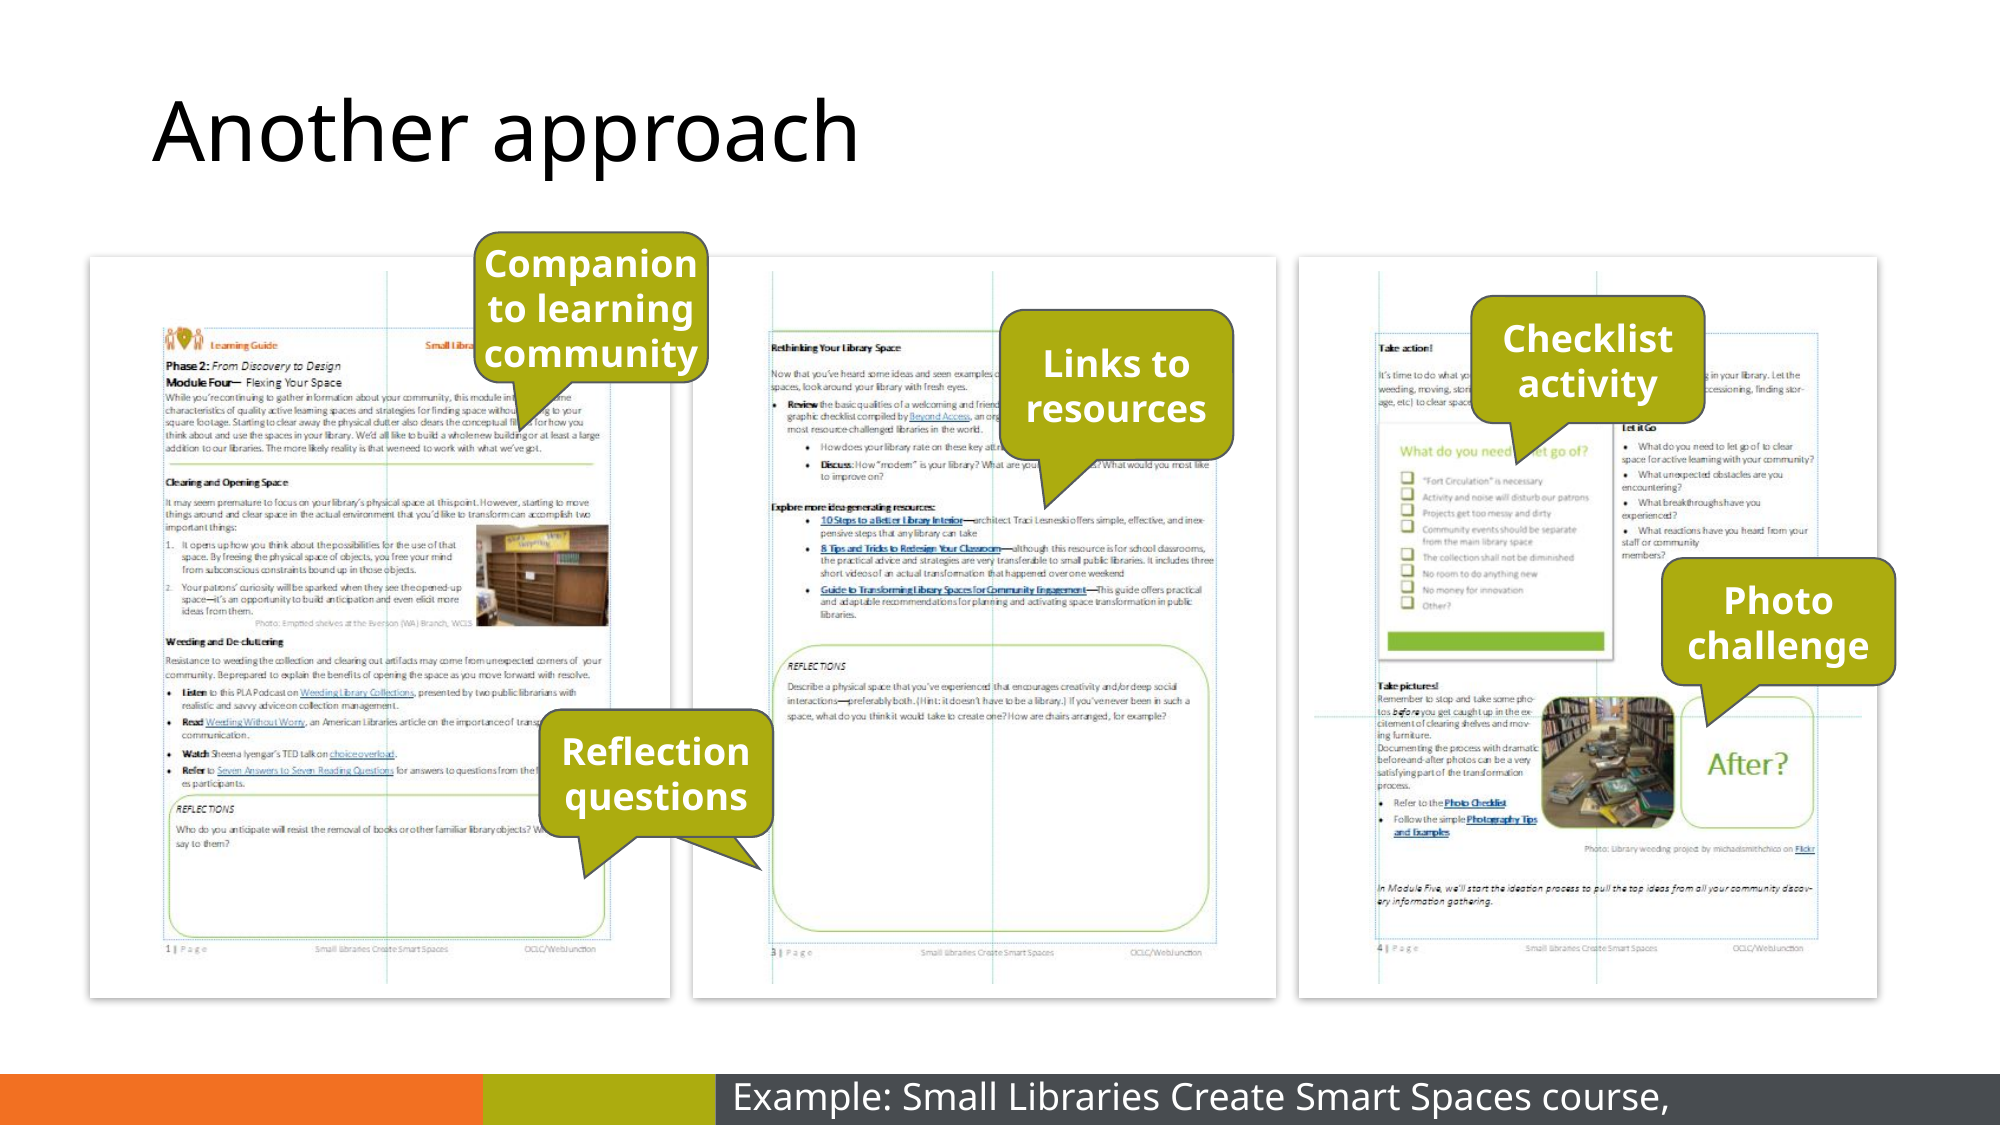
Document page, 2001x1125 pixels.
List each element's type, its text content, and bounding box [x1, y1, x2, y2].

title Another approach [137, 59, 1863, 210]
text_box Photo challenge [1863, 557, 1897, 687]
text_box Companion to learning community [473, 231, 709, 384]
picture [707, 271, 1261, 984]
text_box Example: Small Libraries Create Smart Spaces course, WebJunction [717, 1065, 1910, 1125]
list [104, 271, 656, 984]
text_box Reflection questions [656, 708, 707, 838]
picture [1313, 271, 1863, 984]
text_box [675, 838, 707, 850]
